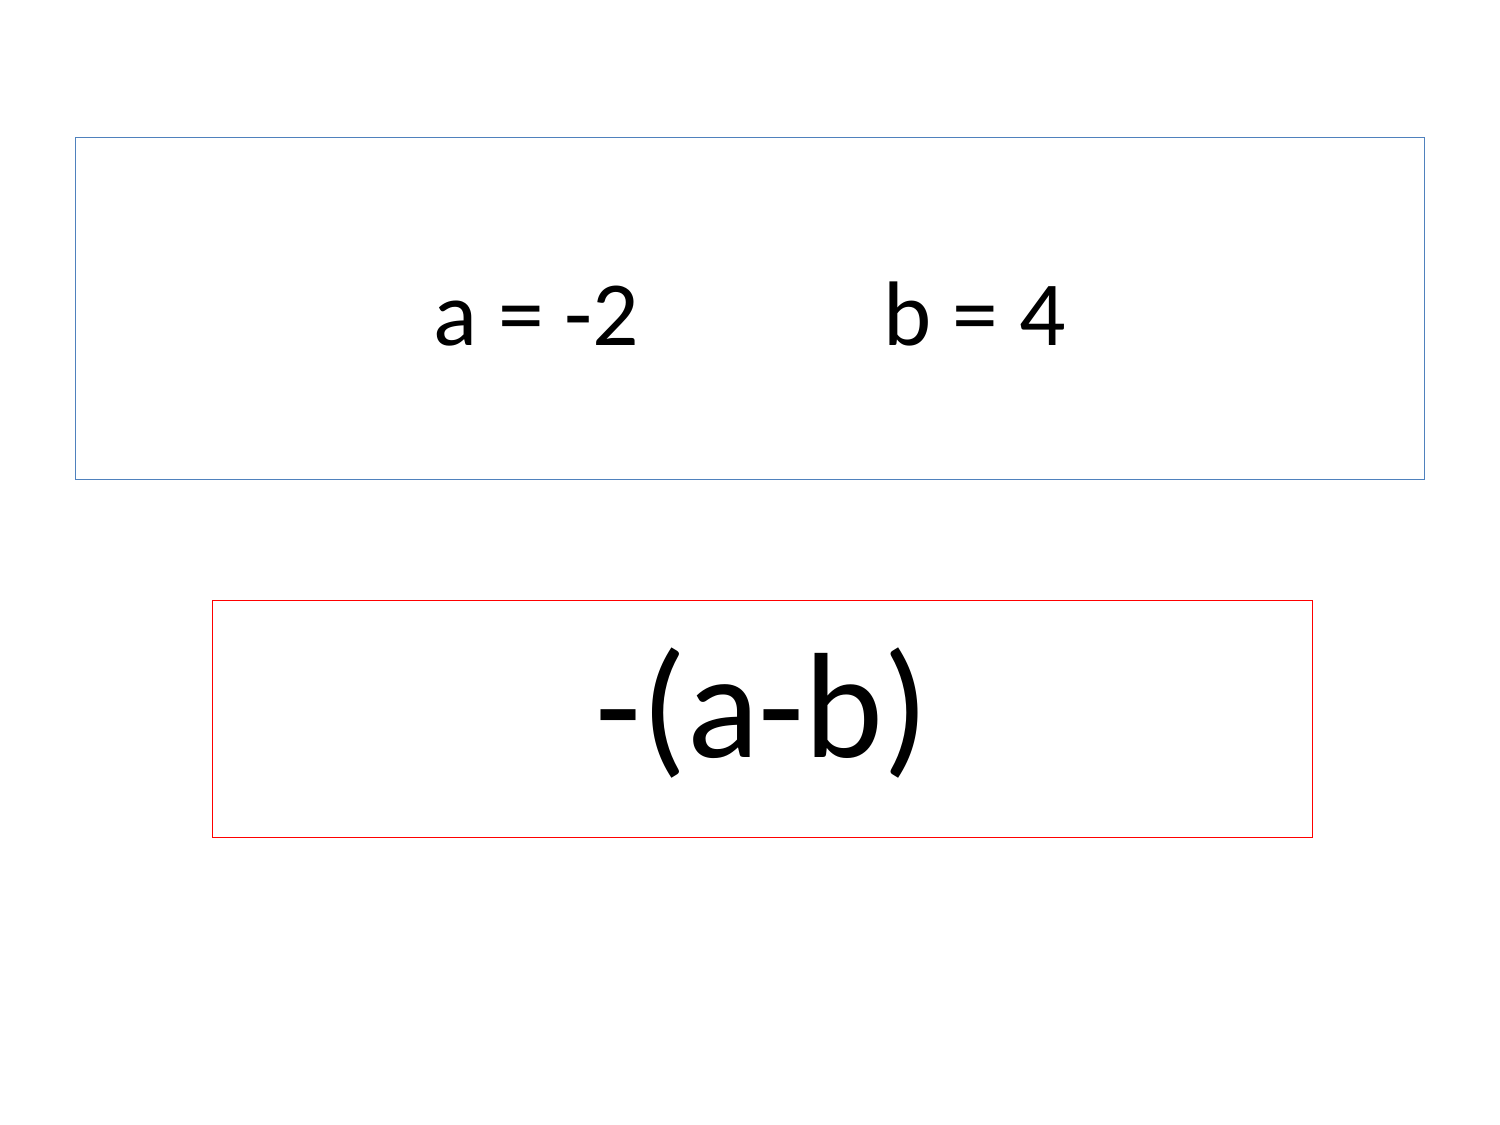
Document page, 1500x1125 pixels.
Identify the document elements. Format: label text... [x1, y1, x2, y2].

list -(a-b) [212, 600, 1313, 838]
title a = -2 b = 4 [75, 137, 1425, 480]
